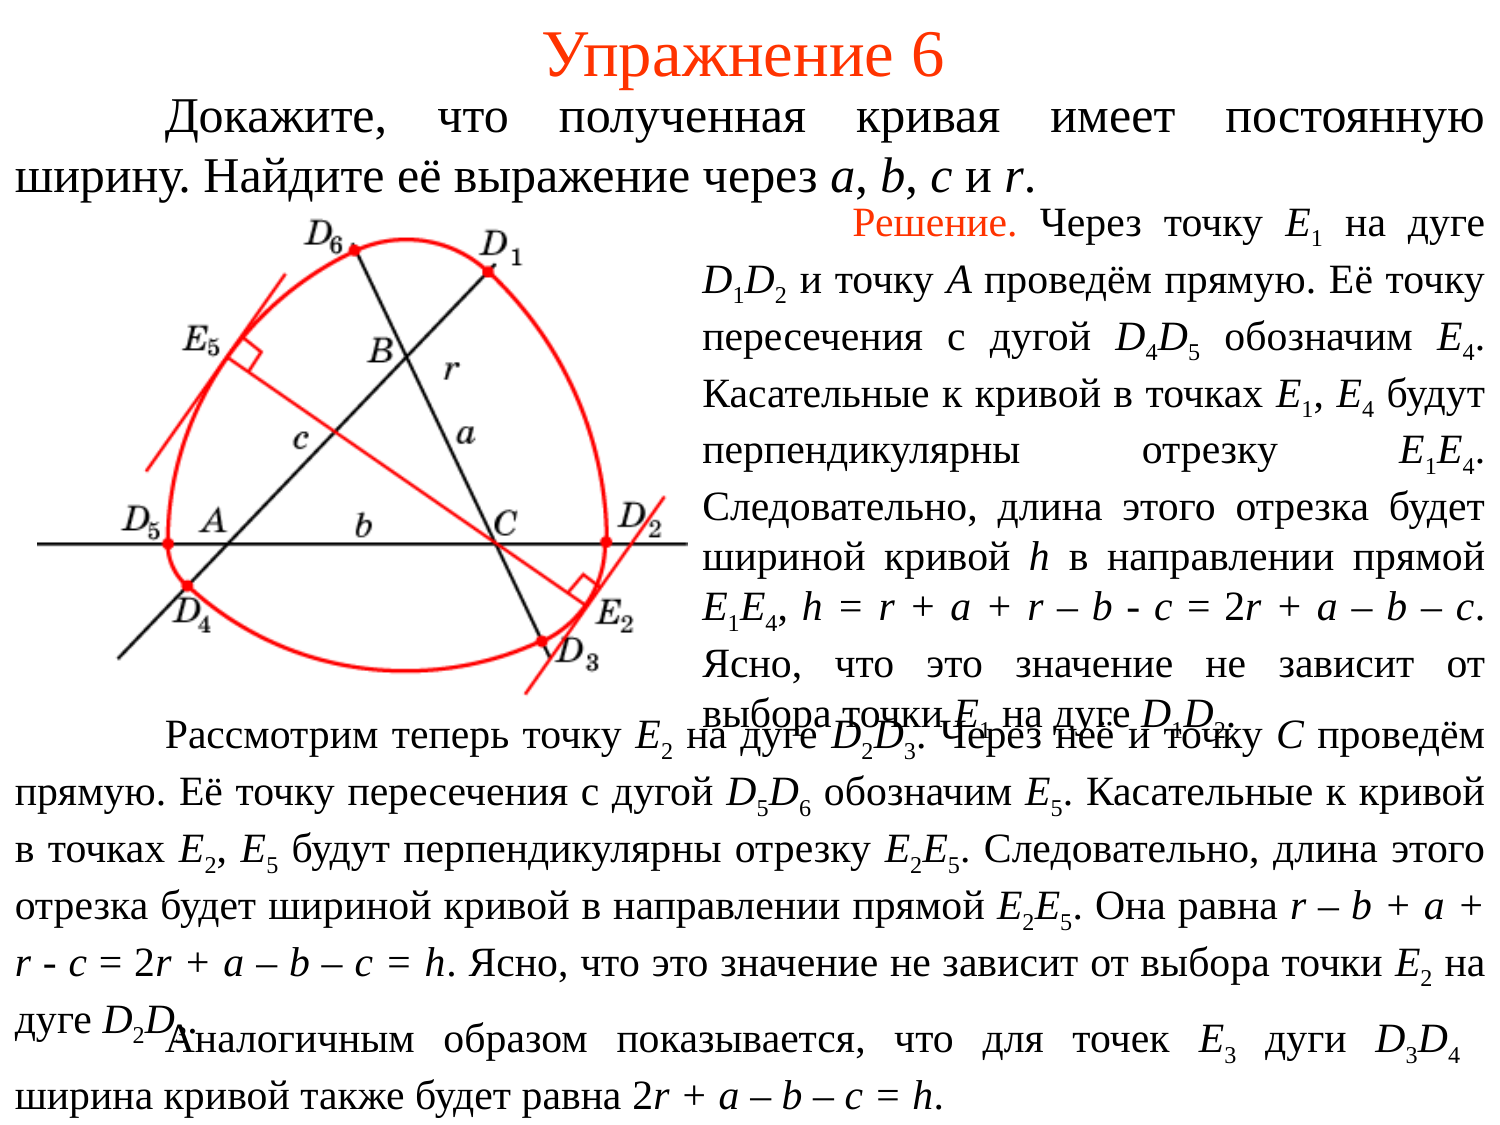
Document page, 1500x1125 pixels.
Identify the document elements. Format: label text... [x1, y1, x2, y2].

picture [37, 212, 688, 697]
text_box Аналогичным образом показывается, что для точек E3 дуги D3D4 ширина кривой также будет равна 2r + a – b – c = h. [0, 1003, 1475, 1125]
text_box Рассмотрим теперь точку E2 на дуге D2D3. Через неё и точку С проведём прямую. Её точку пересечения с дугой D5D6 обозначим E5. Касательные к кривой в точках E2, E5 будут перпендикулярны отрезку E2E5. Следовательно, длина этого отрезка будет шириной кривой в направлении прямой E2E5. Она равна r – b + a + r - c = 2r + a – b – c = h. Ясно, что это значение не зависит от выбора точки E2 на дуге D2D3. [0, 699, 1500, 1056]
text_box Решение. Через точку E1 на дуге D1D2 и точку A проведём прямую. Её точку пересечения с дугой D4D5 обозначим E4. Касательные к кривой в точках E1, E4 будут перпендикулярны отрезку E1E4. Следовательно, длина этого отрезка будет шириной кривой h в направлении прямой E1E4, h = r + a + r – b - c = 2r + a – b – c. Ясно, что это значение не зависит от выбора точки E1 на дуге D1D2. [687, 187, 1500, 699]
title Упражнение 6 [37, 0, 1450, 74]
text_box Докажите, что полученная кривая имеет постоянную ширину. Найдите её выражение через a, b, c и r. [0, 74, 1500, 210]
